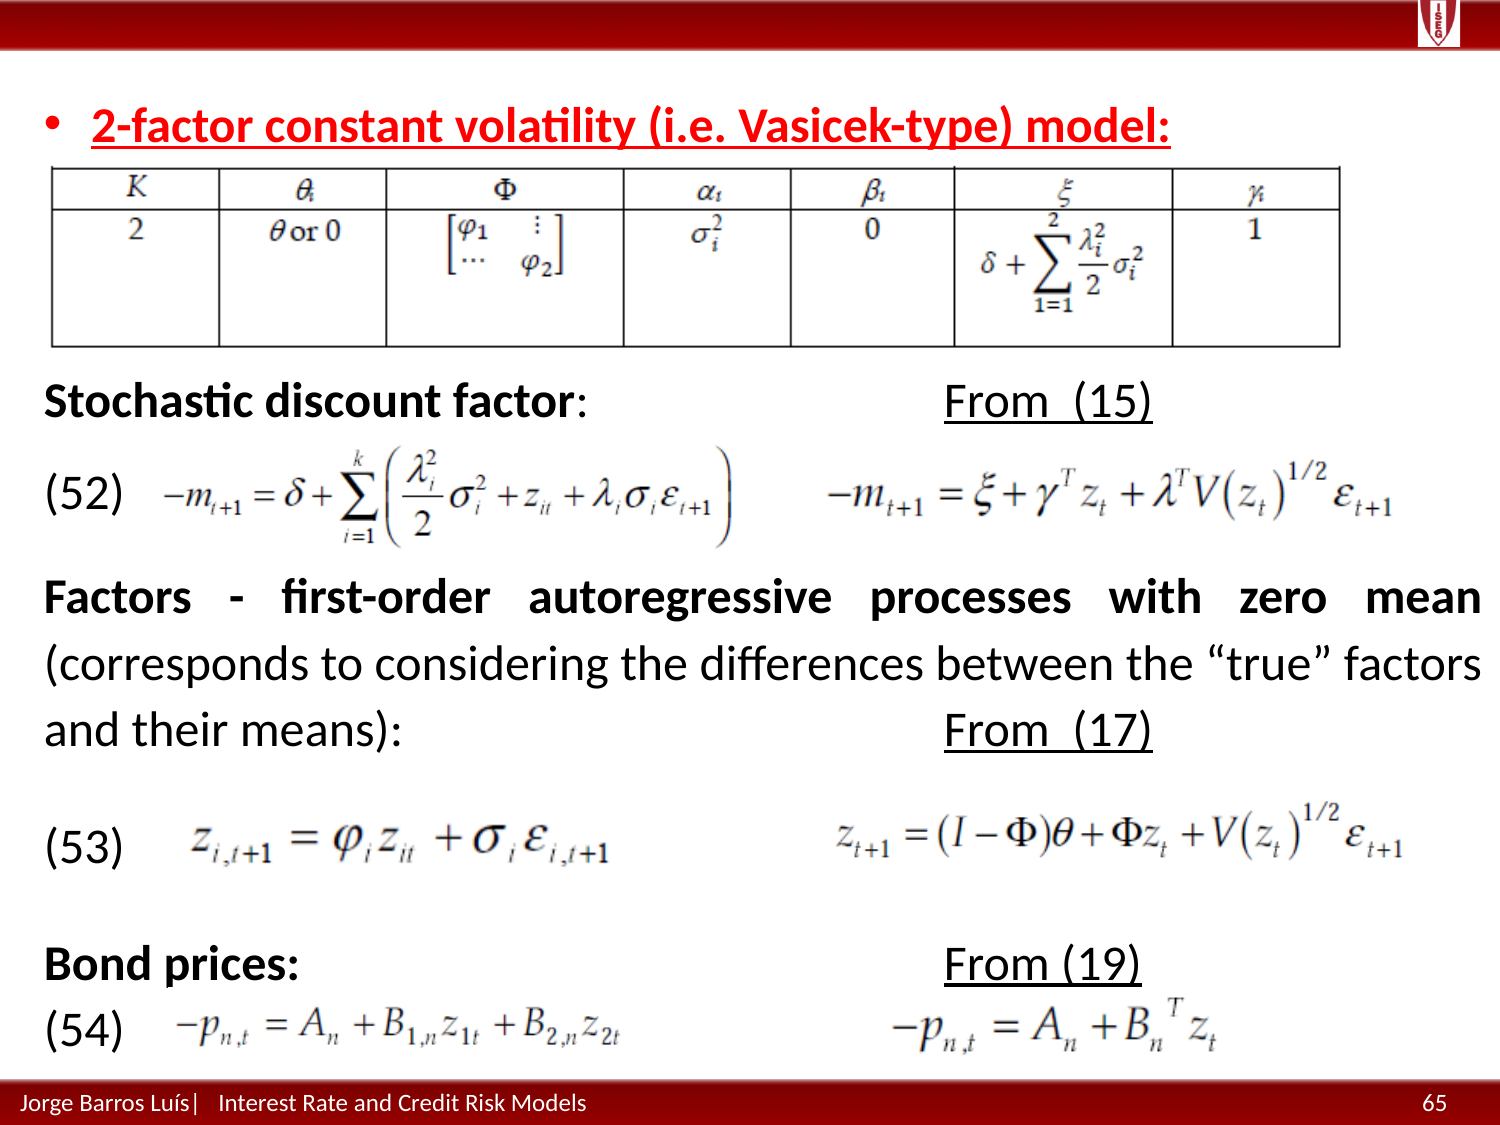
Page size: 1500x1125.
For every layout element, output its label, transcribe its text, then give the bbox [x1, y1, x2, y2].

picture [891, 991, 1235, 1068]
picture [827, 792, 1412, 870]
picture [167, 987, 642, 1072]
picture [40, 154, 1353, 362]
text_box 2-factor constant volatility (i.e. Vasicek-type) model: Stochastic discount factor: From (15) (52) Factors - first-order autoregressive processes with zero mean (corresponds to considering the differences between the “true” factors and their means): From (17) (53) Bond prices: From (19) (54) [29, 78, 1499, 1125]
picture [820, 447, 1411, 540]
picture [1417, 0, 1461, 47]
picture [182, 792, 627, 879]
picture [159, 434, 751, 563]
